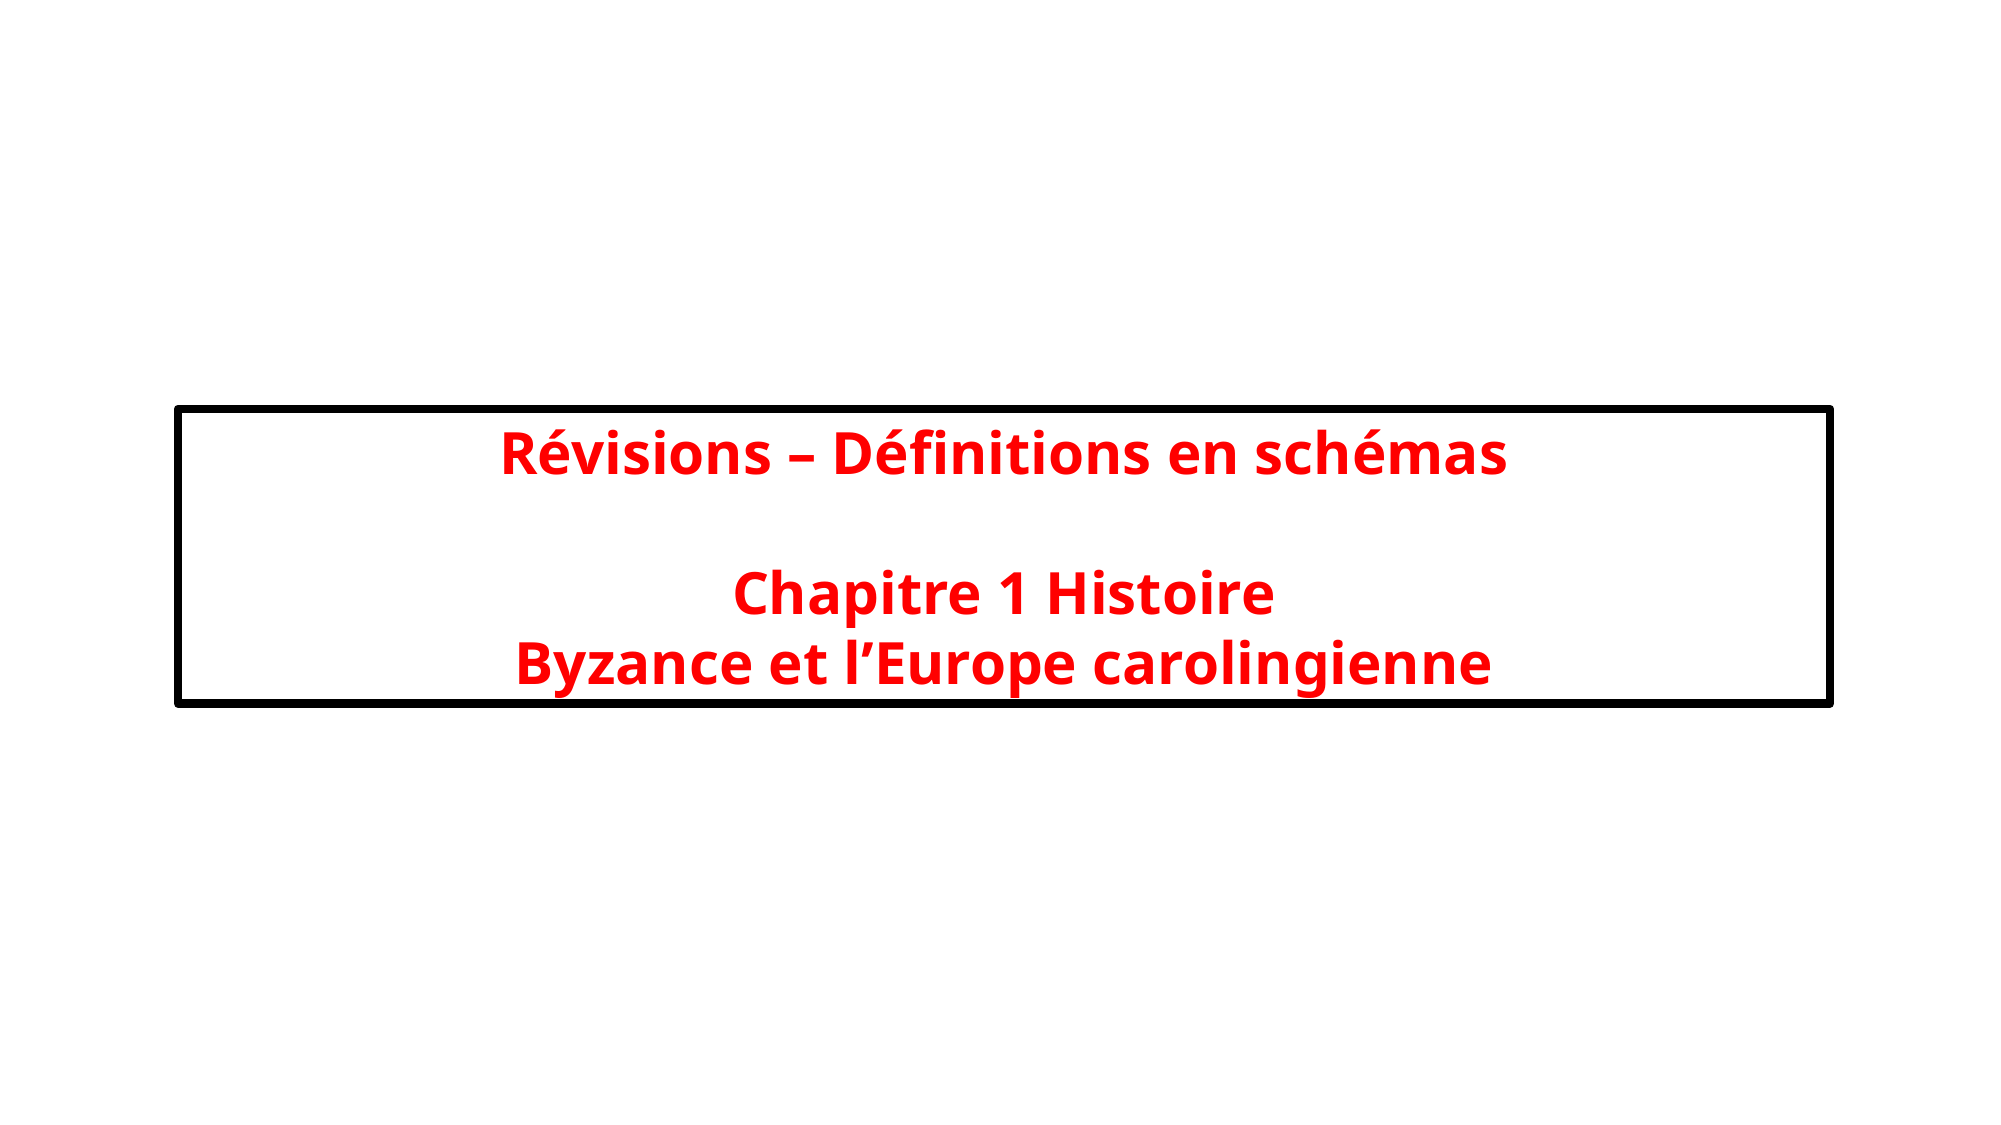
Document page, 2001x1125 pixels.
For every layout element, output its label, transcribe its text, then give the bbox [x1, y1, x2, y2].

text_box Révisions – Définitions en schémas Chapitre 1 Histoire Byzance et l’Europe carolingienne [178, 408, 1831, 704]
